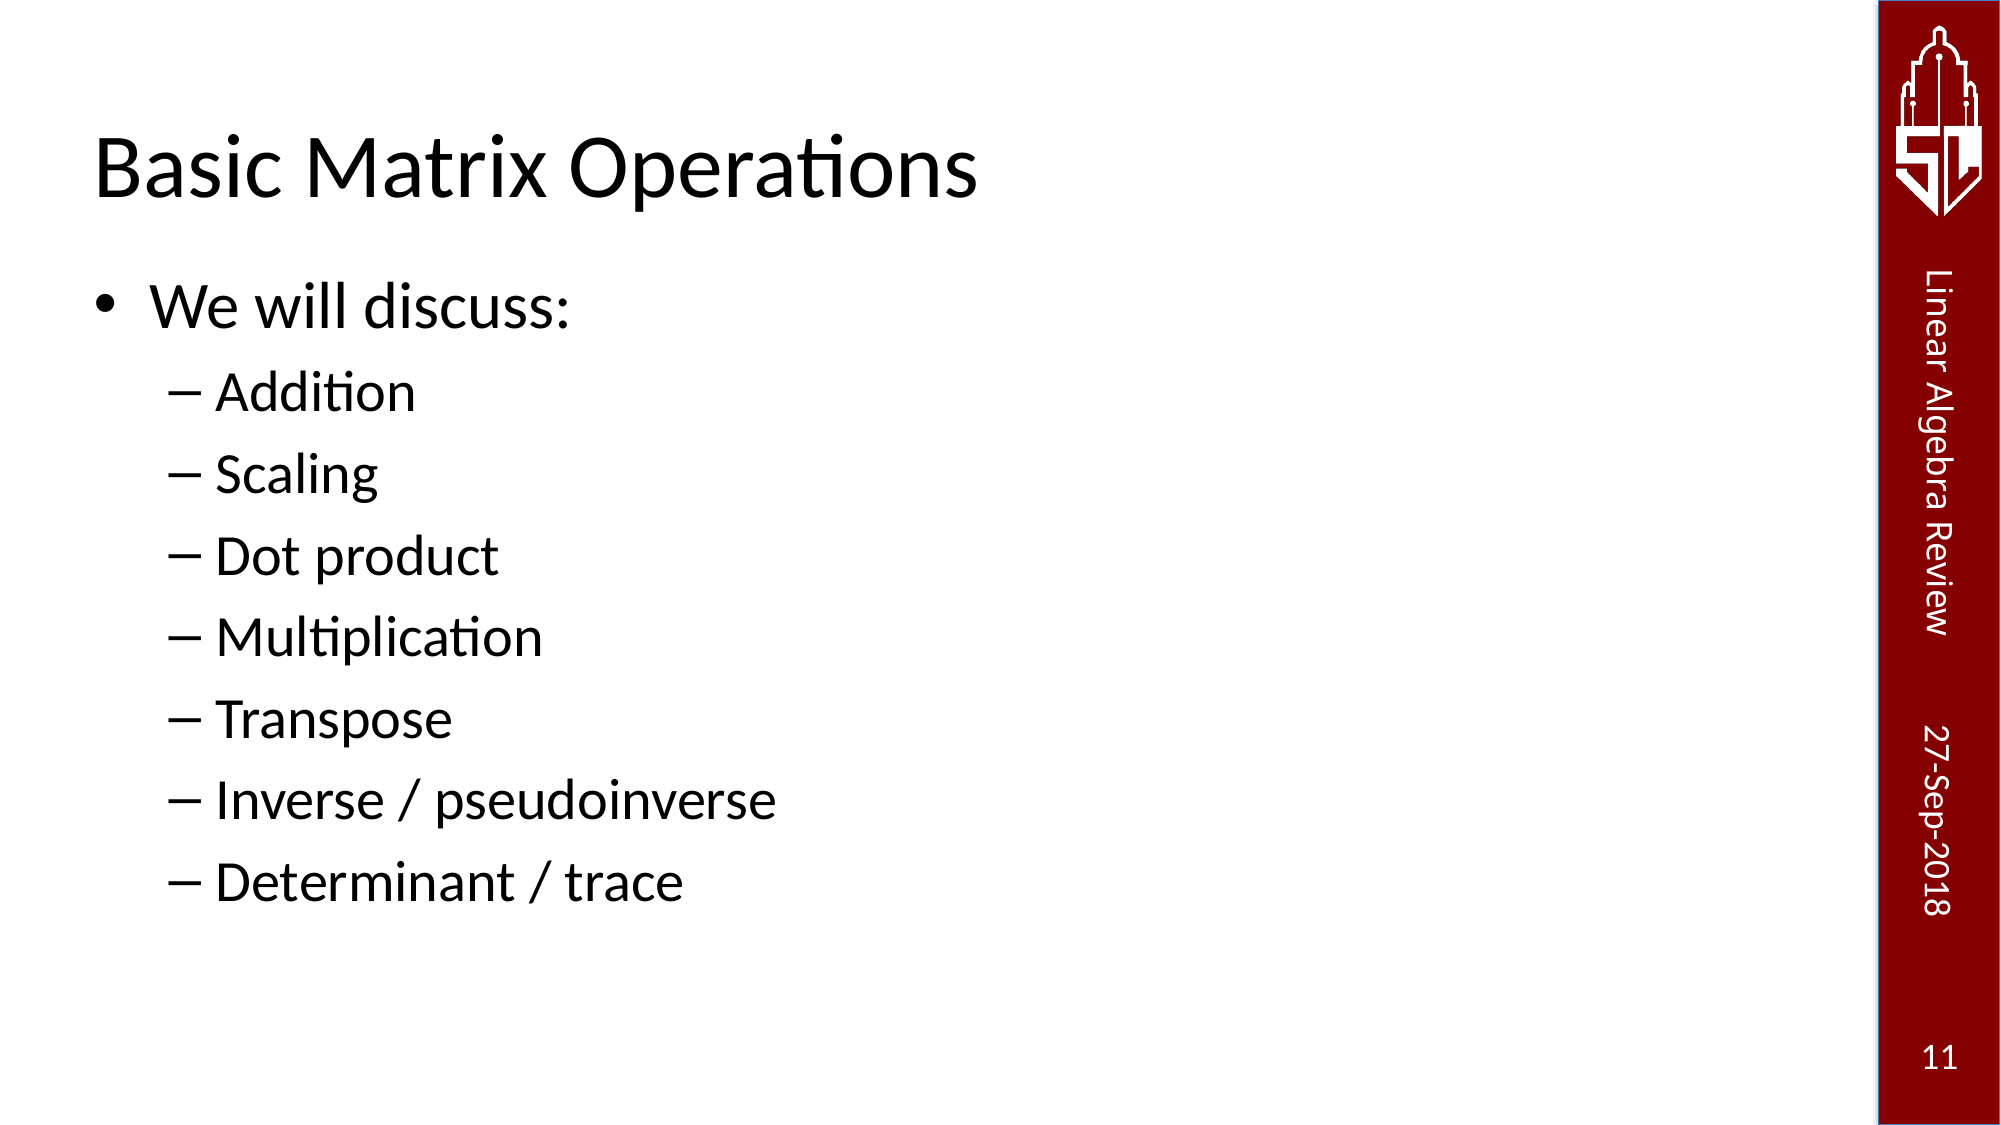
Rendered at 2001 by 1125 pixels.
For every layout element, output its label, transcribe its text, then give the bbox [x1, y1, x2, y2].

title Basic Matrix Operations [78, 66, 1429, 254]
list We will discuss: Addition Scaling Dot product Multiplication Transpose Inverse / pseudoinverse Determinant / trace [78, 254, 1429, 997]
picture [1896, 25, 1982, 217]
